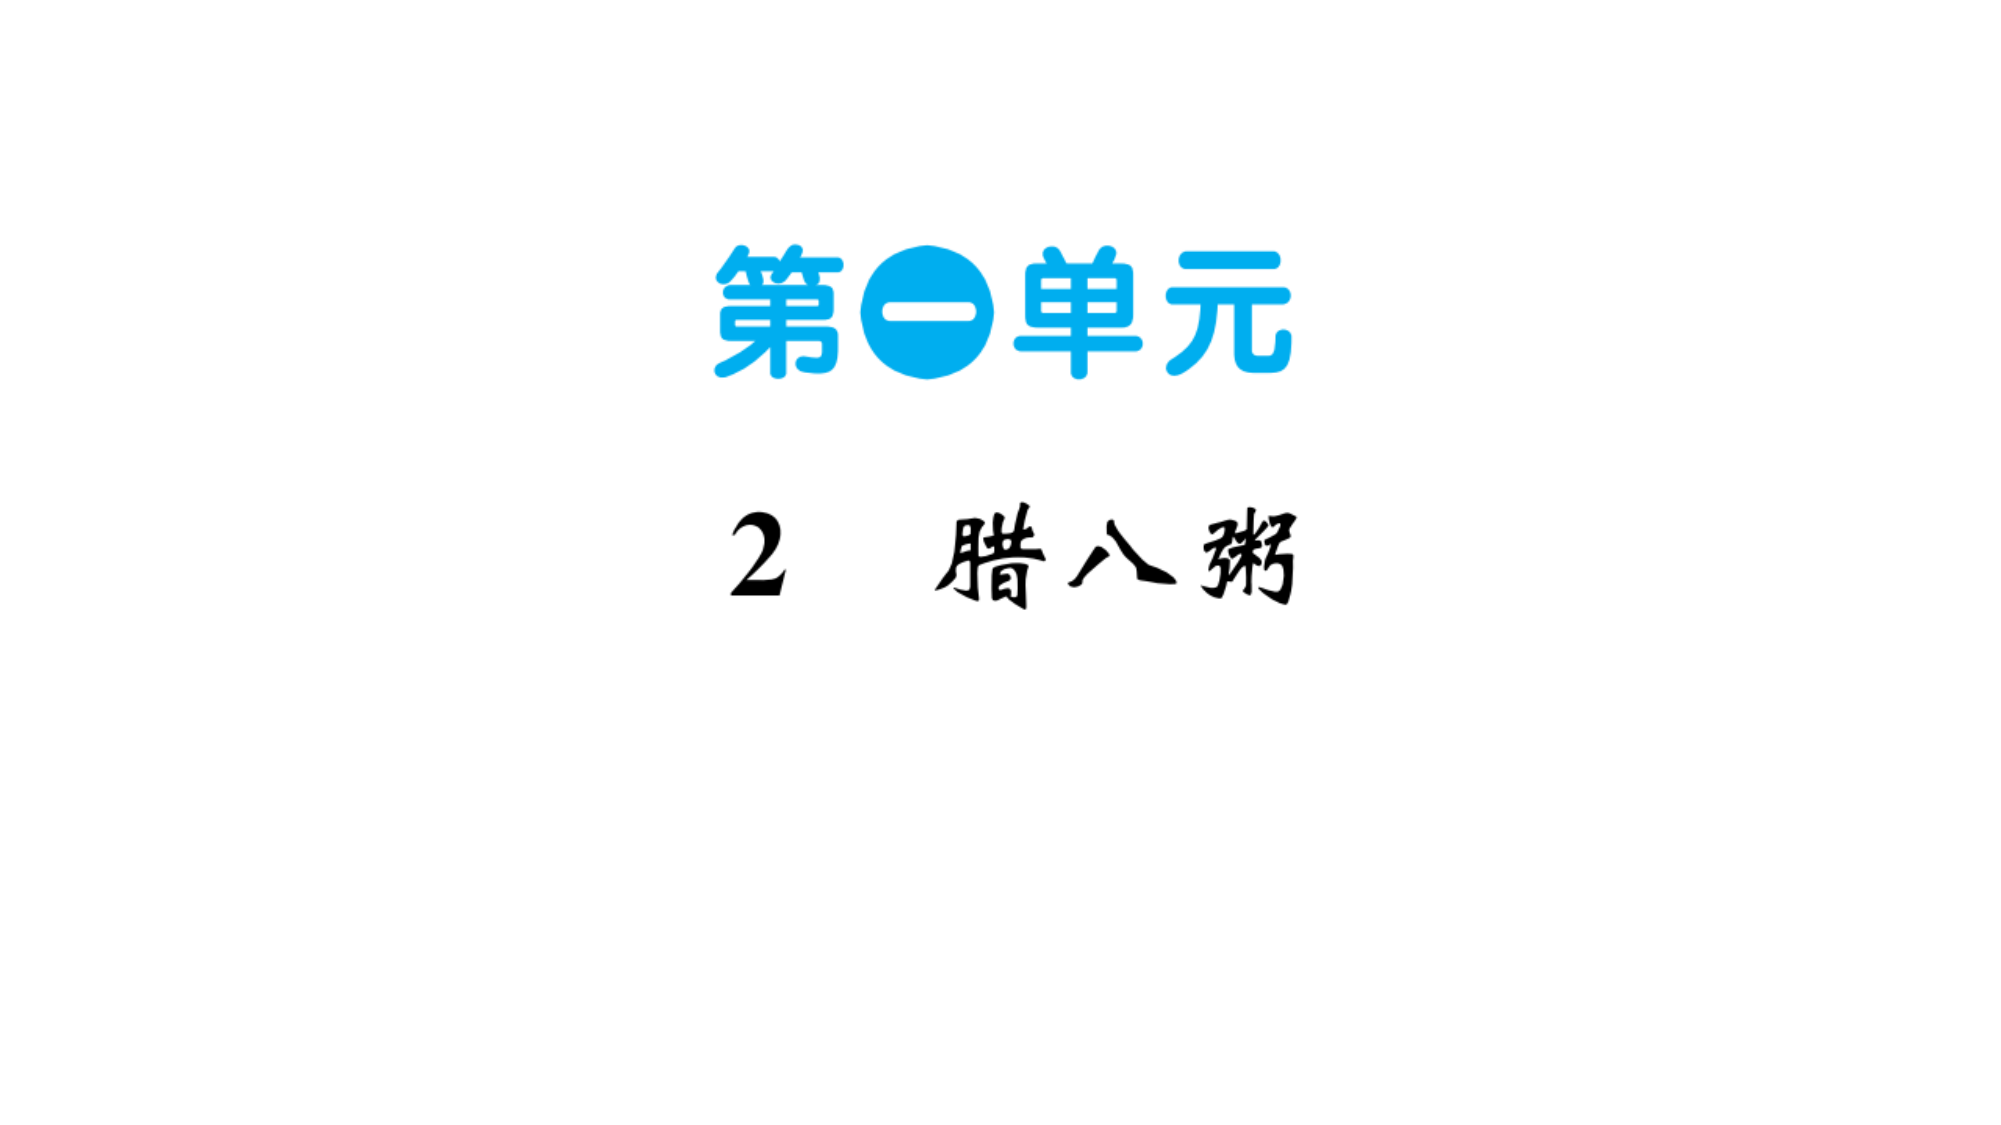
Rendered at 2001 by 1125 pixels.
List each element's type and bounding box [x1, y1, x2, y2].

picture [692, 219, 1329, 406]
picture [685, 478, 1315, 647]
